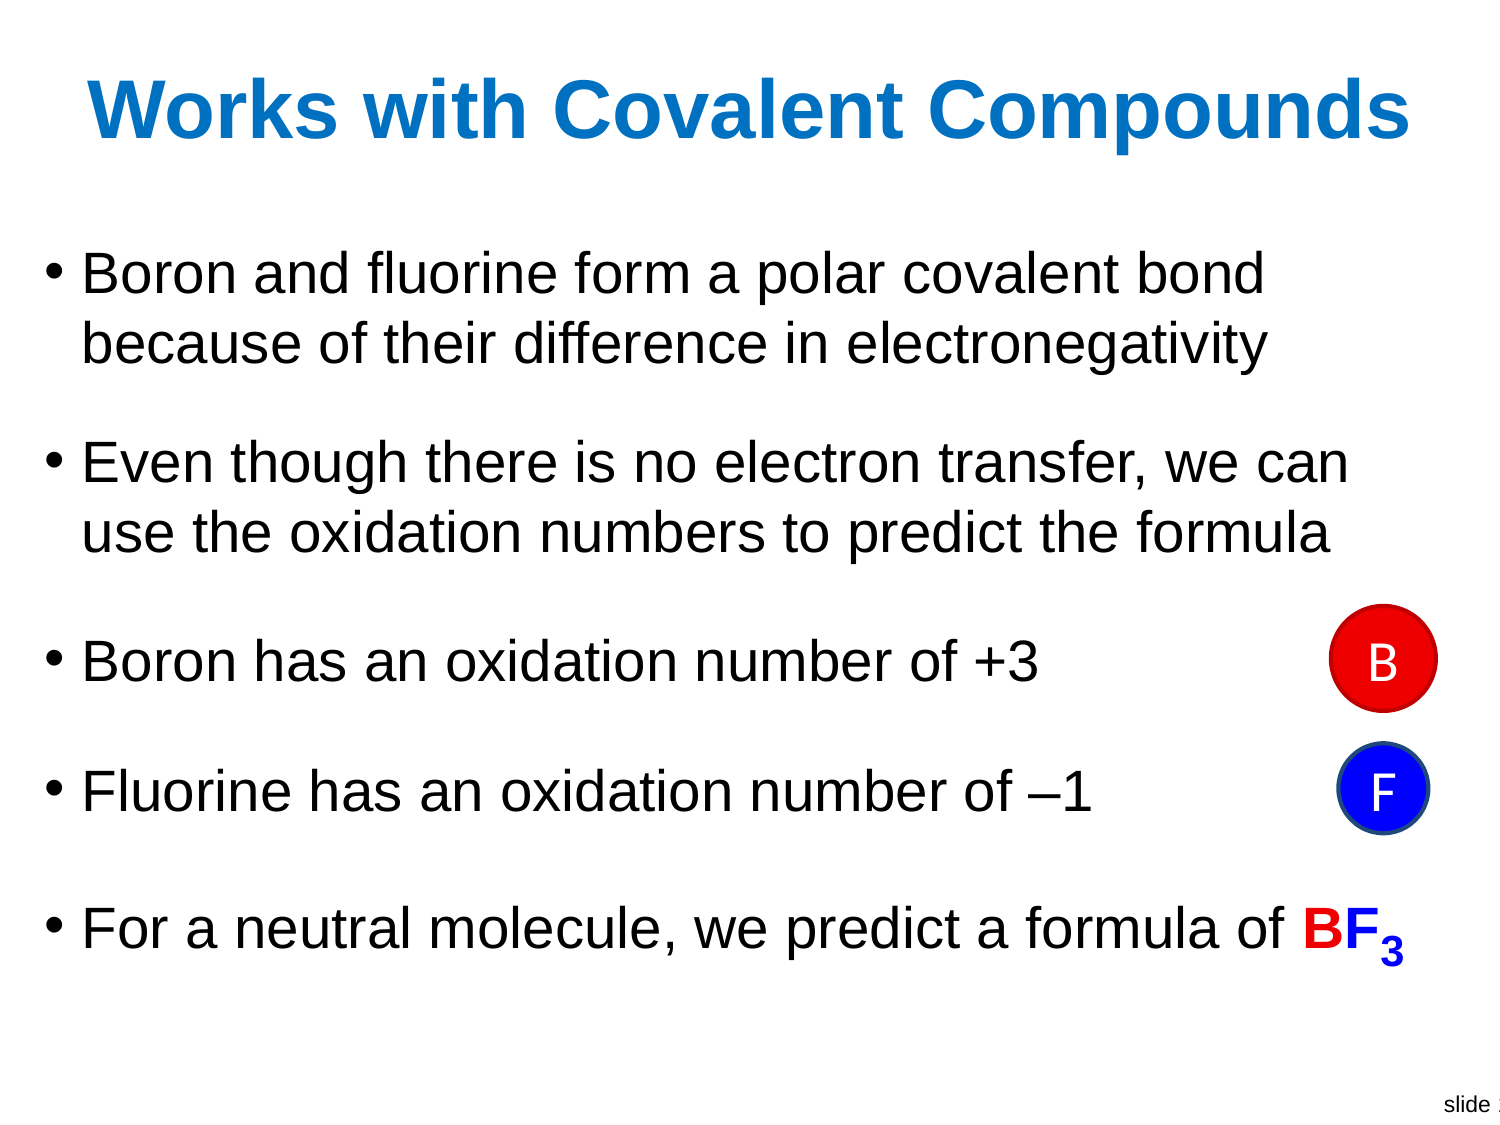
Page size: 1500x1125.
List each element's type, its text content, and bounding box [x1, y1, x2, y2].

title Works with Covalent Compounds [29, 45, 1471, 166]
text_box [29, 743, 1429, 834]
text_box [29, 605, 1437, 712]
text_box Boron and fluorine form a polar covalent bond because of their difference in electronegativity [29, 228, 1470, 383]
text_box Even though there is no electron transfer, we can use the oxidation numbers to predict the formula [29, 416, 1470, 572]
text_box For a neutral molecule, we predict a formula of BF3 [29, 865, 1470, 983]
